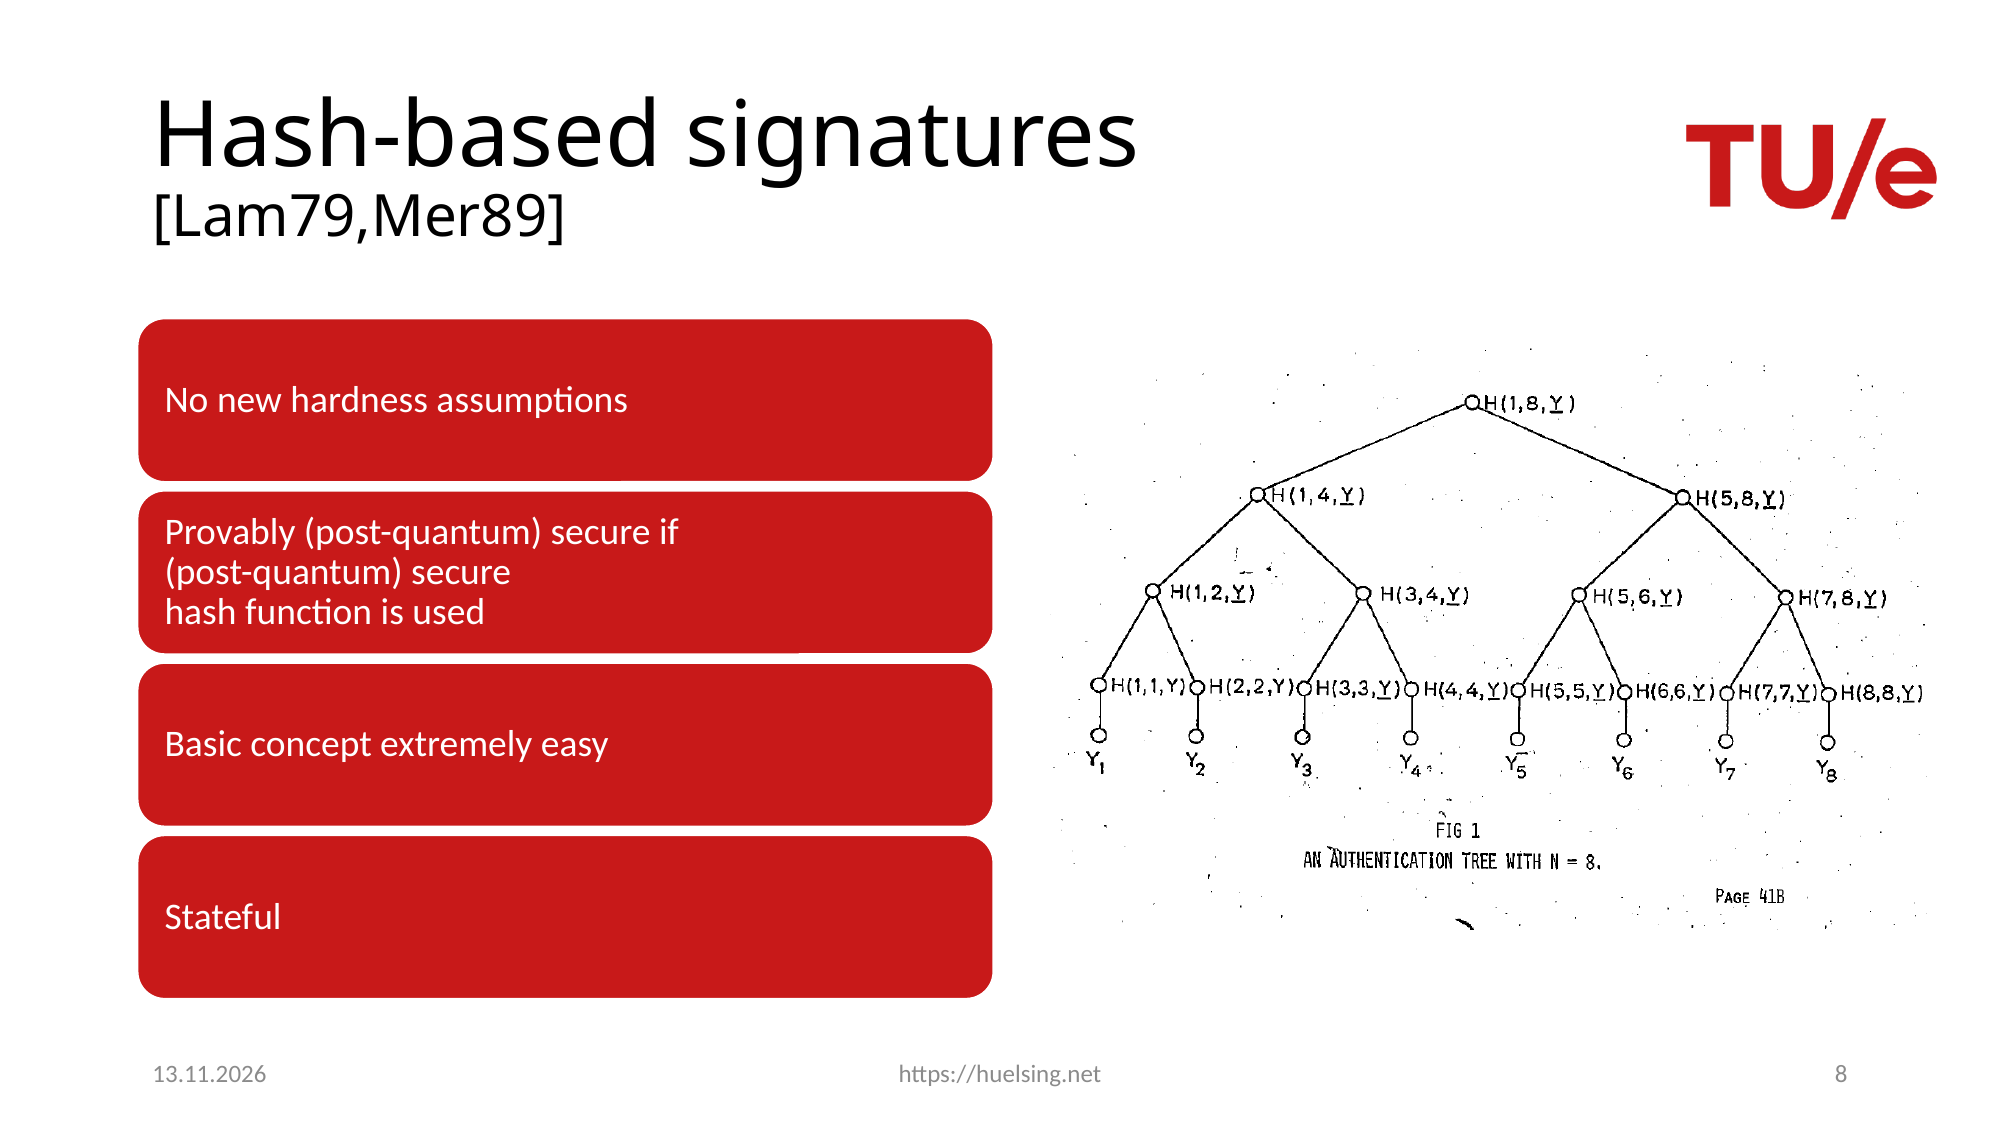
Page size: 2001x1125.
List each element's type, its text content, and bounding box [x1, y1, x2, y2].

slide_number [137, 1042, 588, 1103]
picture [1050, 347, 1938, 930]
footer https://huelsing.net [662, 1042, 1338, 1103]
title Hash-based signatures [Lam79,Mer89] [137, 59, 1673, 278]
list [137, 299, 994, 1018]
picture [1673, 93, 1961, 244]
slide_number 8 [1412, 1042, 1863, 1103]
